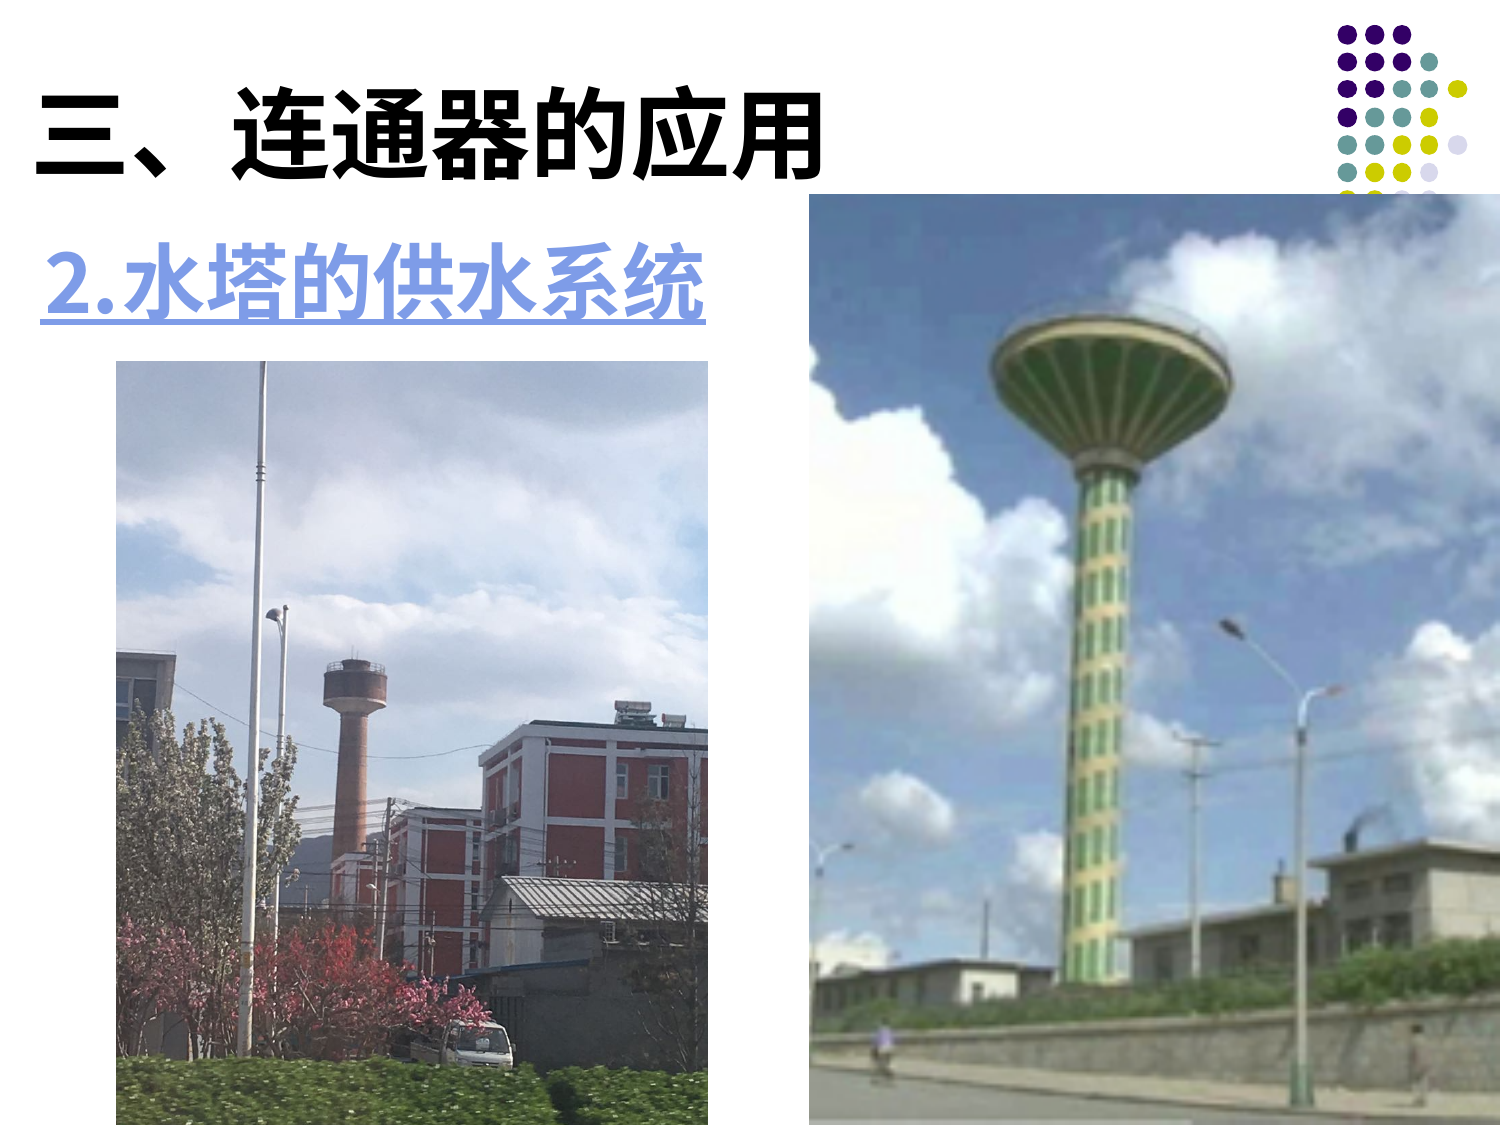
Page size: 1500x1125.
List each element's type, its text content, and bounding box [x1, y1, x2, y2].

picture [115, 360, 709, 1125]
text_box 三、连通器的应用 [15, 63, 906, 199]
picture [808, 194, 1500, 1125]
text_box ⒉水塔的供水系统 [24, 222, 738, 358]
